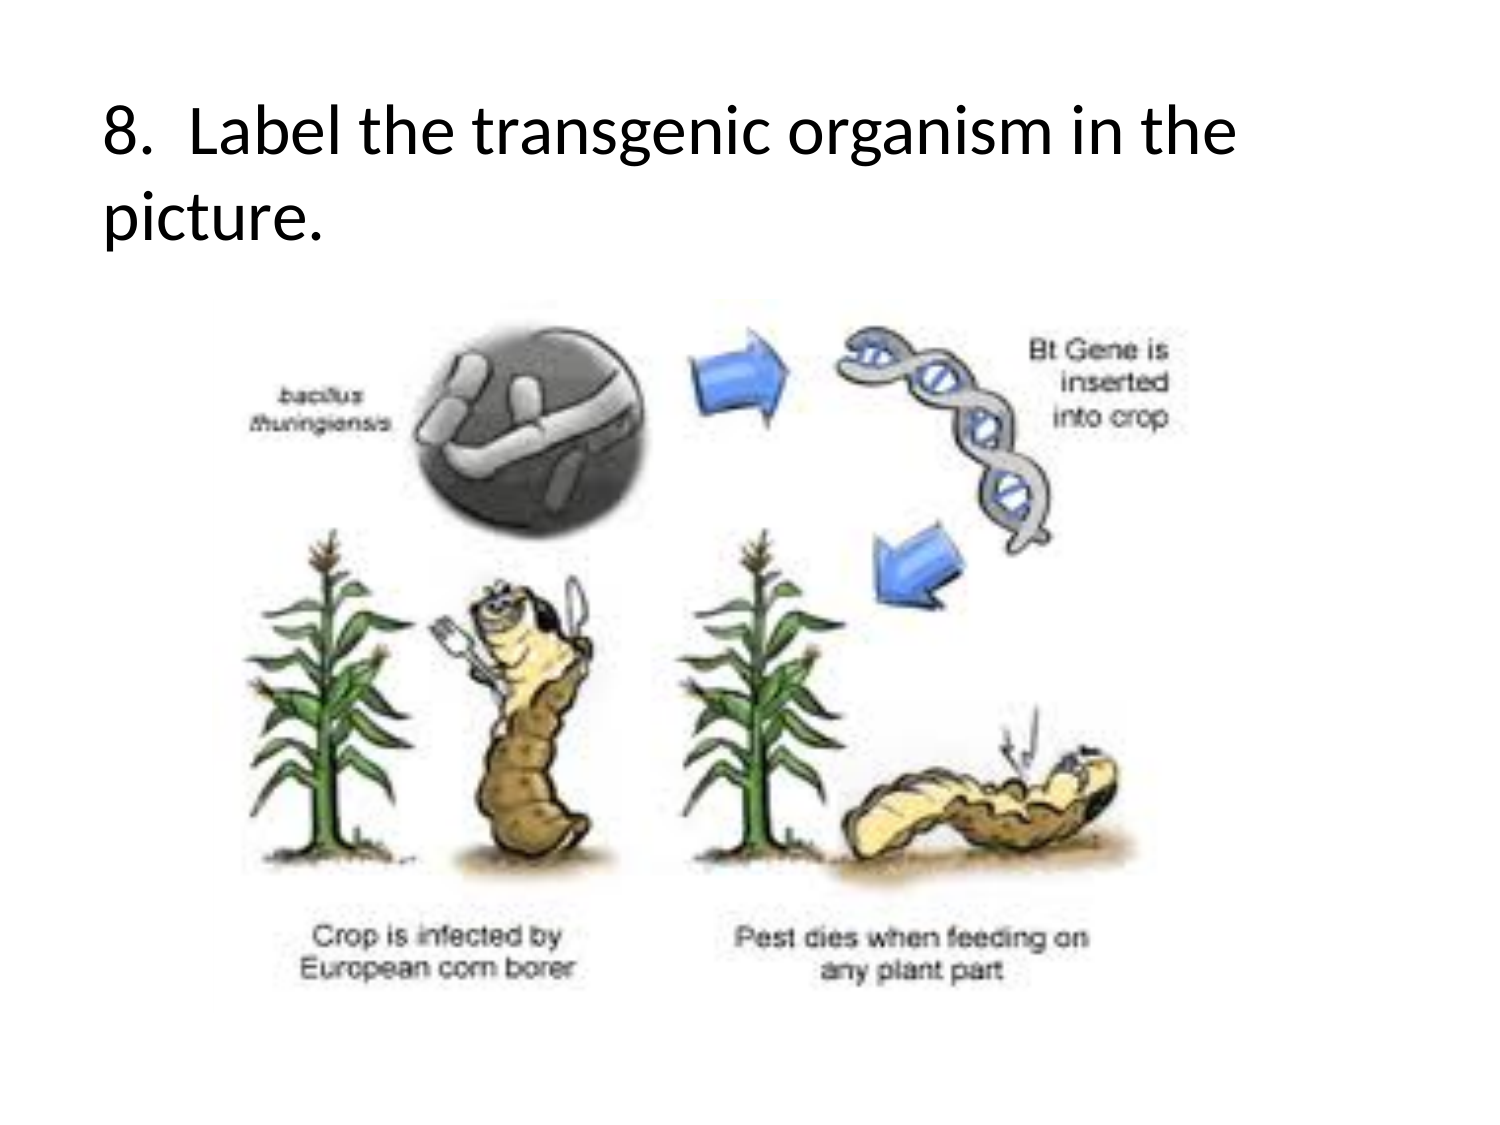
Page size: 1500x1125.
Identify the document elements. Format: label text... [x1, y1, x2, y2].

title 8. Label the transgenic organism in the picture. [87, 75, 1438, 263]
picture [212, 299, 1213, 1013]
